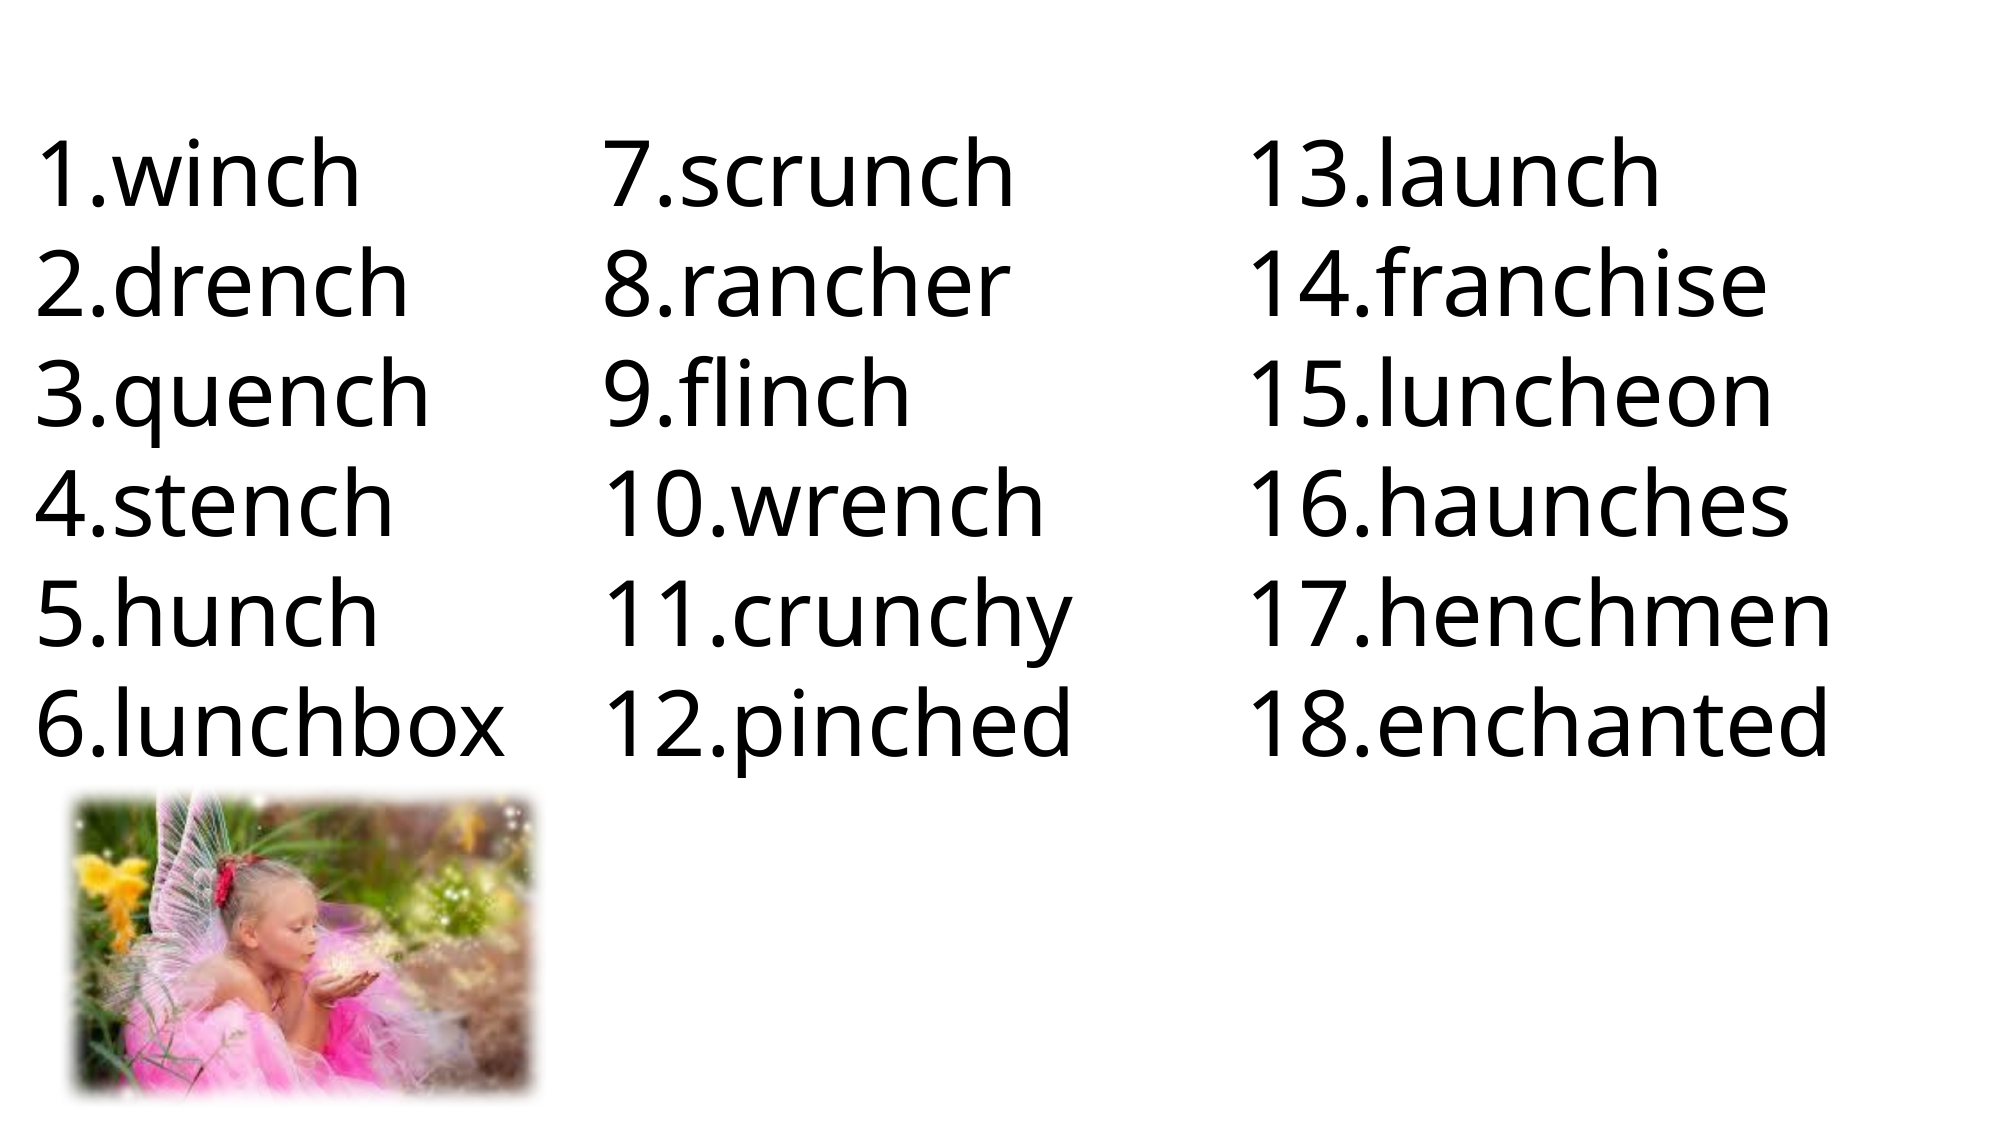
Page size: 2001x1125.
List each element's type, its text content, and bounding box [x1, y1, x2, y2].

text_box winch drench quench stench hunch lunchbox [19, 107, 627, 938]
text_box 13.launch 14.franchise 15.luncheon 16.haunches 17.henchmen 18.enchanted [1230, 107, 2000, 963]
text_box 7.scrunch 8.rancher 9.flinch 10.wrench 11.crunchy 12.pinched [586, 107, 1230, 828]
picture [58, 783, 548, 1109]
